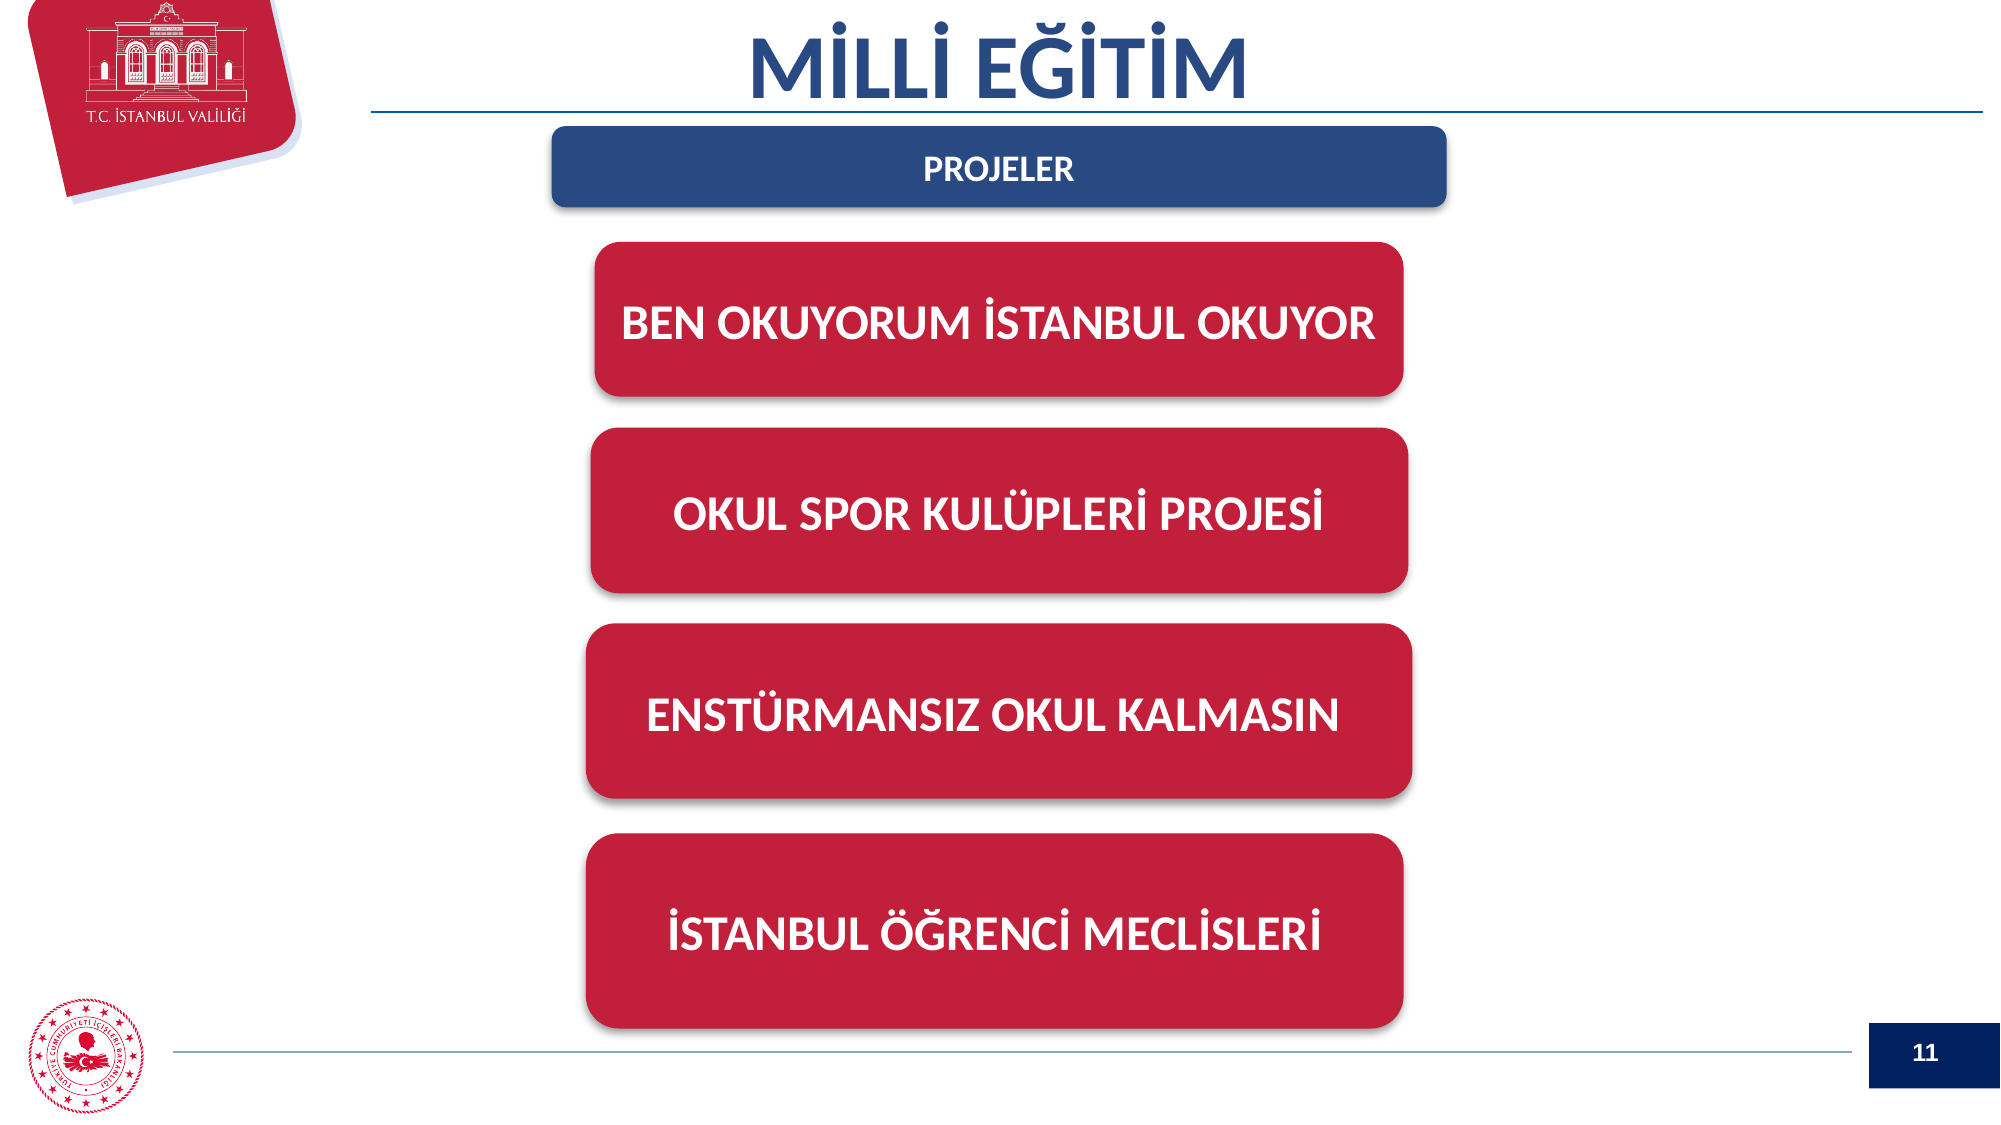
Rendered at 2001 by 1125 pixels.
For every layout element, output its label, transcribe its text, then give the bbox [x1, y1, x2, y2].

text_box MİLLİ EĞİTİM [194, 0, 1805, 125]
text_box BEN OKUYORUM İSTANBUL OKUYOR [593, 240, 1405, 398]
picture [21, 991, 151, 1121]
text_box ENSTÜRMANSIZ OKUL KALMASIN [584, 622, 1414, 800]
text_box İSTANBUL ÖĞRENCİ MECLİSLERİ [584, 832, 1405, 1030]
text_box OKUL SPOR KULÜPLERİ PROJESİ [589, 426, 1410, 595]
text_box PROJELER [550, 125, 1448, 209]
picture [70, 0, 264, 134]
